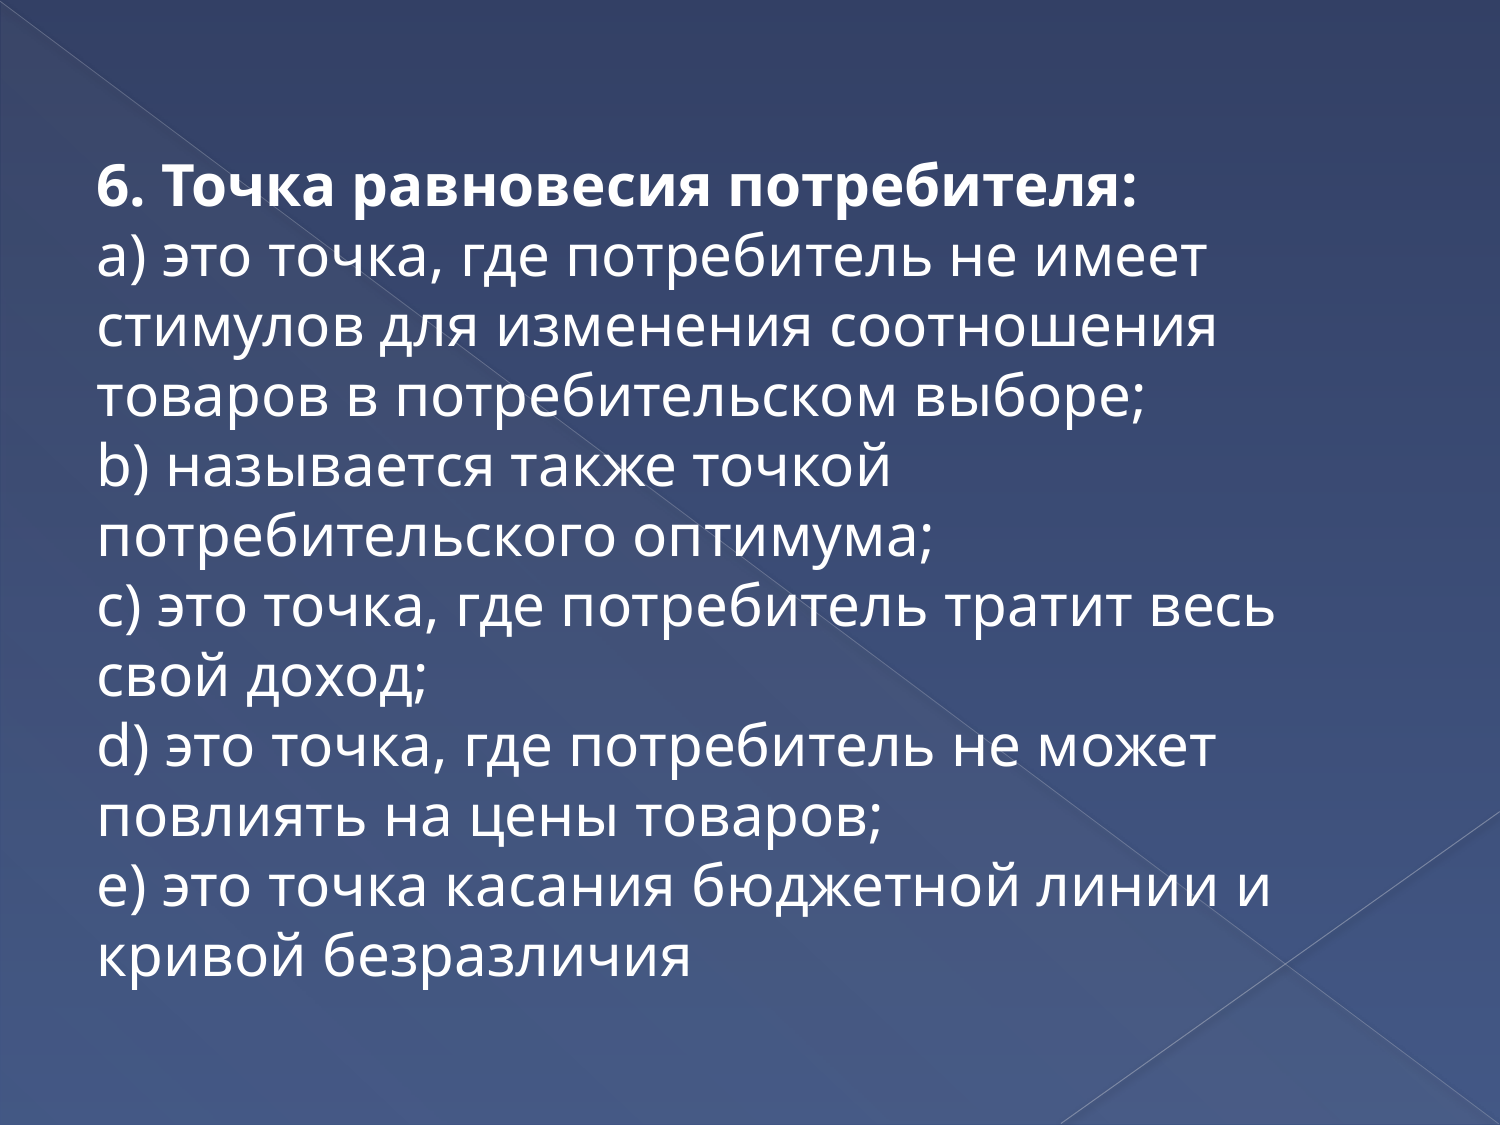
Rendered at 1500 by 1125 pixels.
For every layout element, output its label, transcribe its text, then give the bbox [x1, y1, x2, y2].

text_box 6. Точка равновесия потребителя: а) это точка, где потребитель не имеет стимулов для изменения соотношения товаров в потребительском выборе; b) называется также точкой потребительского оптимума; c) это точка, где потребитель тратит весь свой доход; d) это точка, где потребитель не может повлиять на цены товаров; e) это точка касания бюджетной линии и кривой безразличия [82, 140, 1348, 996]
